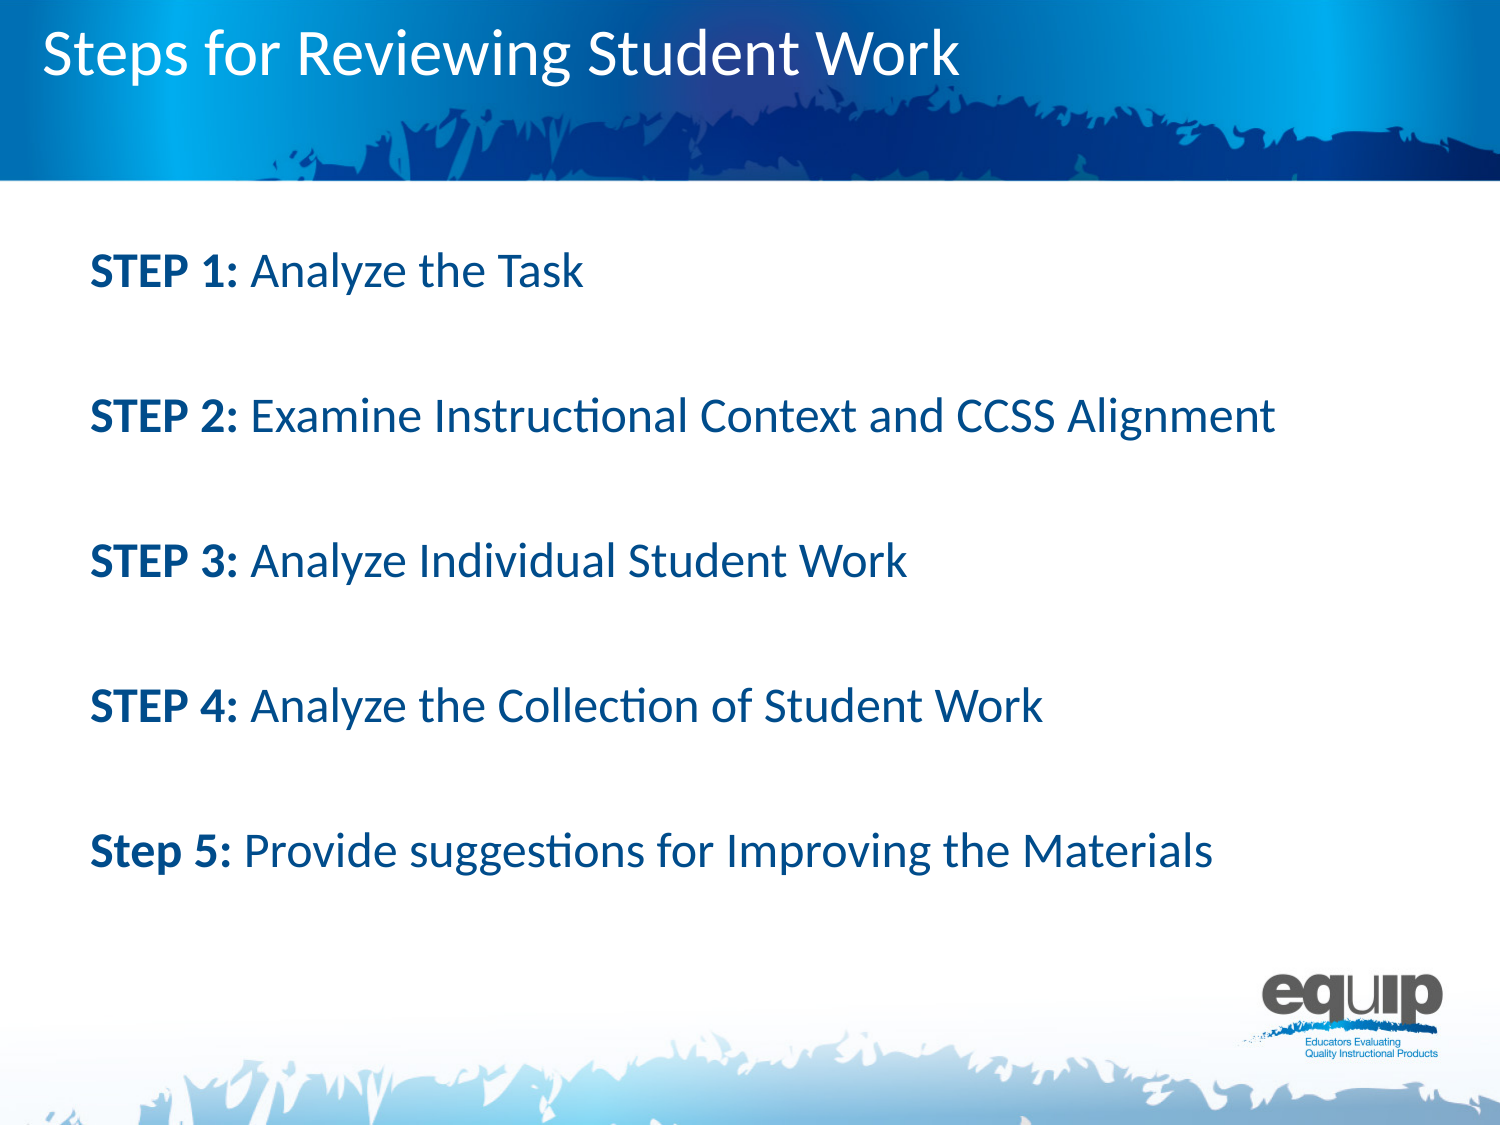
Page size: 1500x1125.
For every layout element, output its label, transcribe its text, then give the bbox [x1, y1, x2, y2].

picture [0, 0, 1500, 1125]
list STEP 1: Analyze the Task STEP 2: Examine Instructional Context and CCSS Alignment STEP 3: Analyze Individual Student Work STEP 4: Analyze the Collection of Student Work Step 5: Provide suggestions for Improving the Materials [75, 229, 1396, 1012]
title Steps for Reviewing Student Work [0, 1, 1350, 189]
